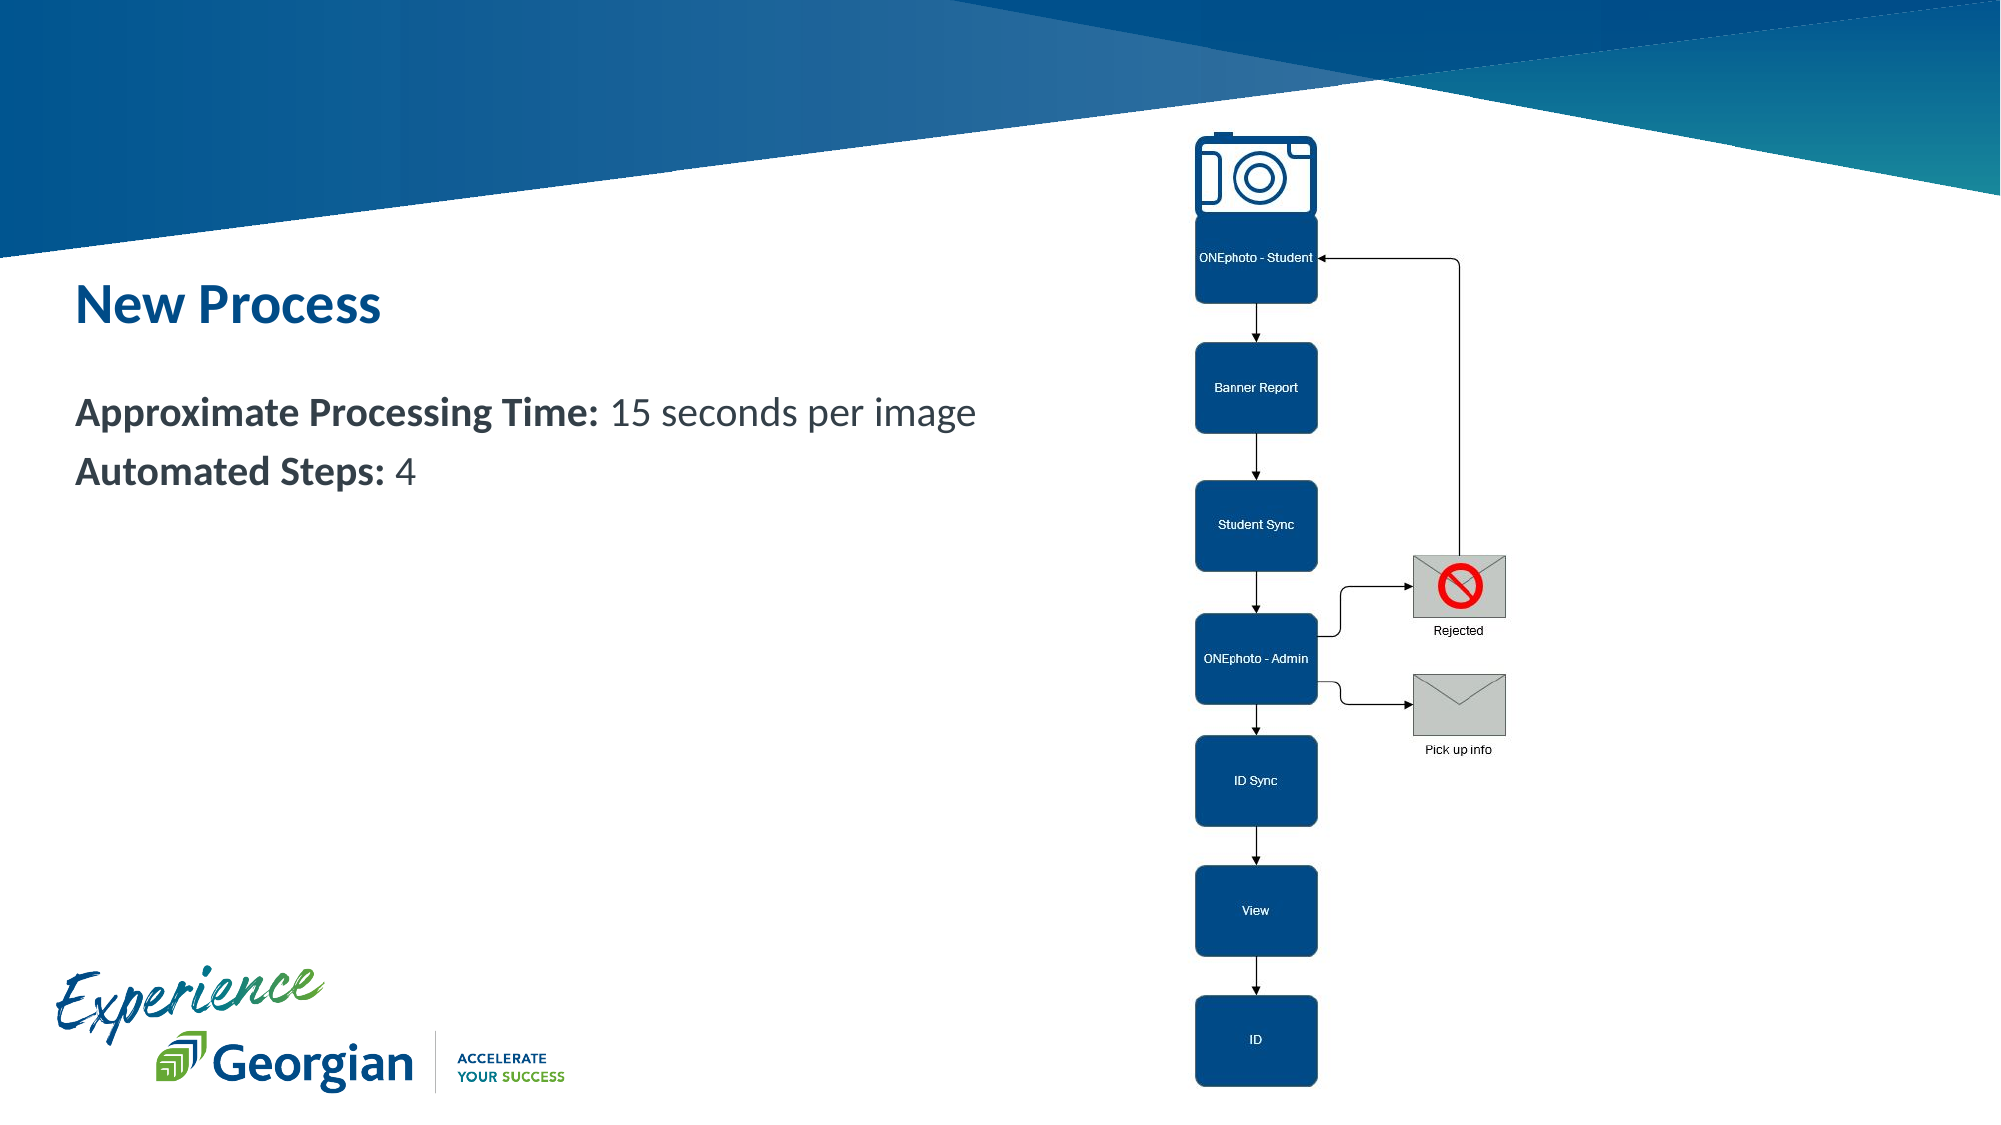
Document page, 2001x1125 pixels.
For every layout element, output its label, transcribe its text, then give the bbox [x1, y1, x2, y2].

list Approximate Processing Time: 15 seconds per image Automated Steps: 4 [0, 385, 1114, 910]
list New Process [0, 227, 803, 368]
picture [1156, 112, 1548, 1125]
picture [0, 915, 615, 1125]
